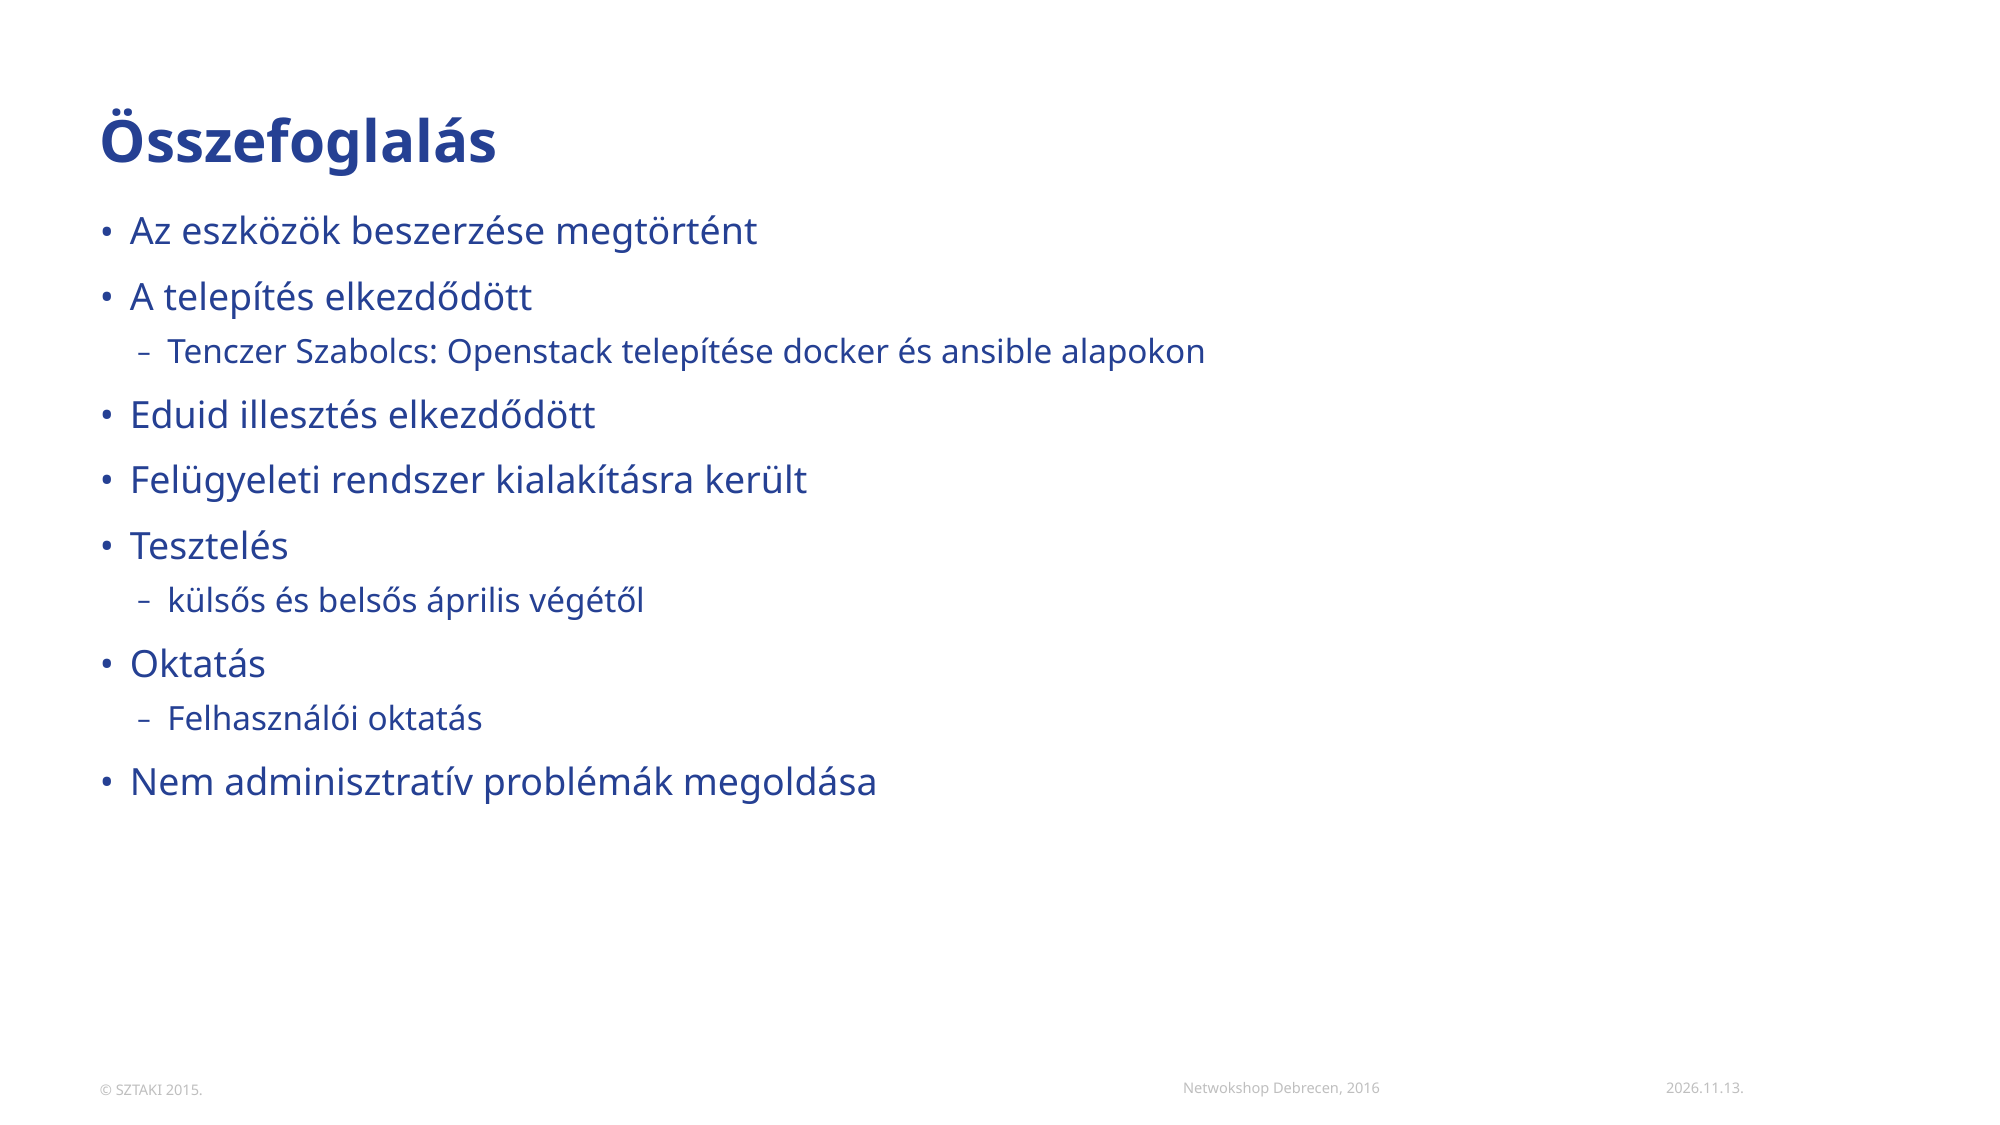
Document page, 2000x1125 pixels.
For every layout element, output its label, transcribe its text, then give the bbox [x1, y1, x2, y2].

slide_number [1666, 1062, 1800, 1099]
title Összefoglalás [99, 50, 1900, 175]
list Az eszközök beszerzése megtörtént A telepítés elkezdődött Tenczer Szabolcs: Openstack telepítése docker és ansible alapokon Eduid illesztés elkezdődött Felügyeleti rendszer kialakításra került Tesztelés külsős és belsős április végétől Oktatás Felhasználói oktatás Nem adminisztratív problémák megoldása [99, 212, 1900, 1000]
footer Netwokshop Debrecen, 2016 [1183, 1062, 1650, 1099]
